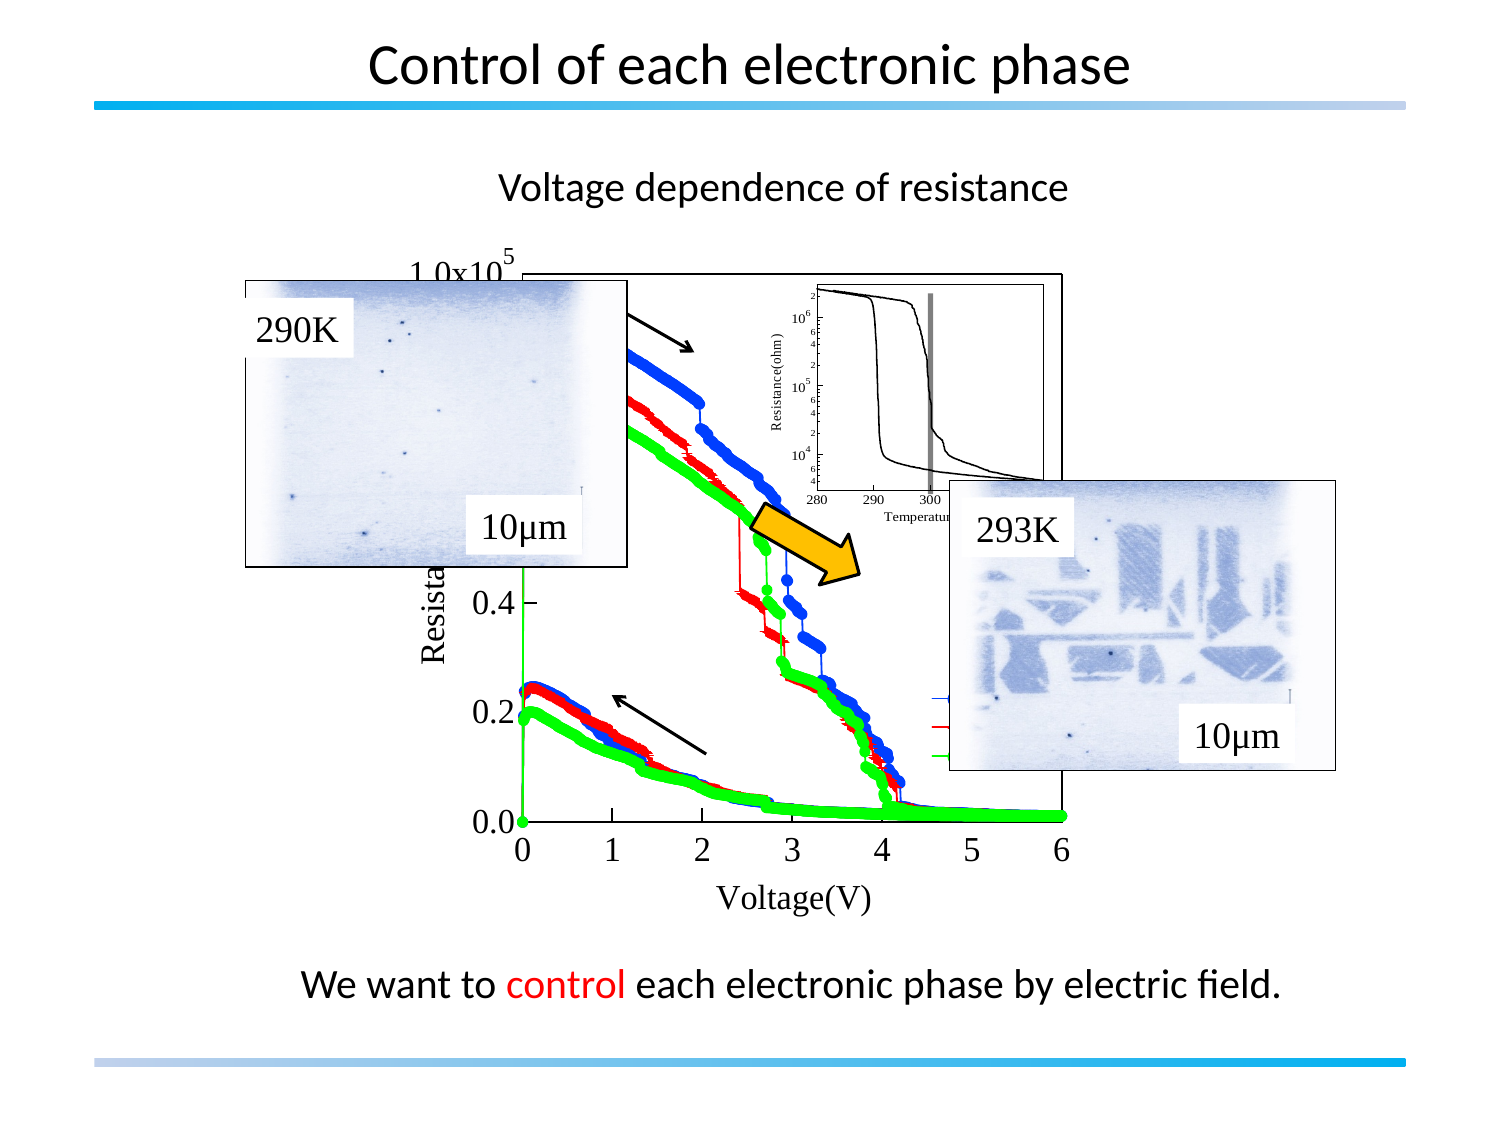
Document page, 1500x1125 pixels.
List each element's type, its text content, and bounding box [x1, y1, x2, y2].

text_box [632, 304, 695, 353]
text_box Voltage dependence of resistance [483, 152, 1085, 218]
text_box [245, 280, 627, 567]
text_box We want to control each electronic phase by electric field. [285, 949, 1298, 1014]
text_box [611, 694, 707, 755]
text_box Control of each electronic phase [0, 19, 1500, 104]
text_box [92, 100, 1408, 111]
text_box [92, 1057, 1408, 1068]
picture [316, 234, 1135, 932]
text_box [948, 480, 1336, 771]
